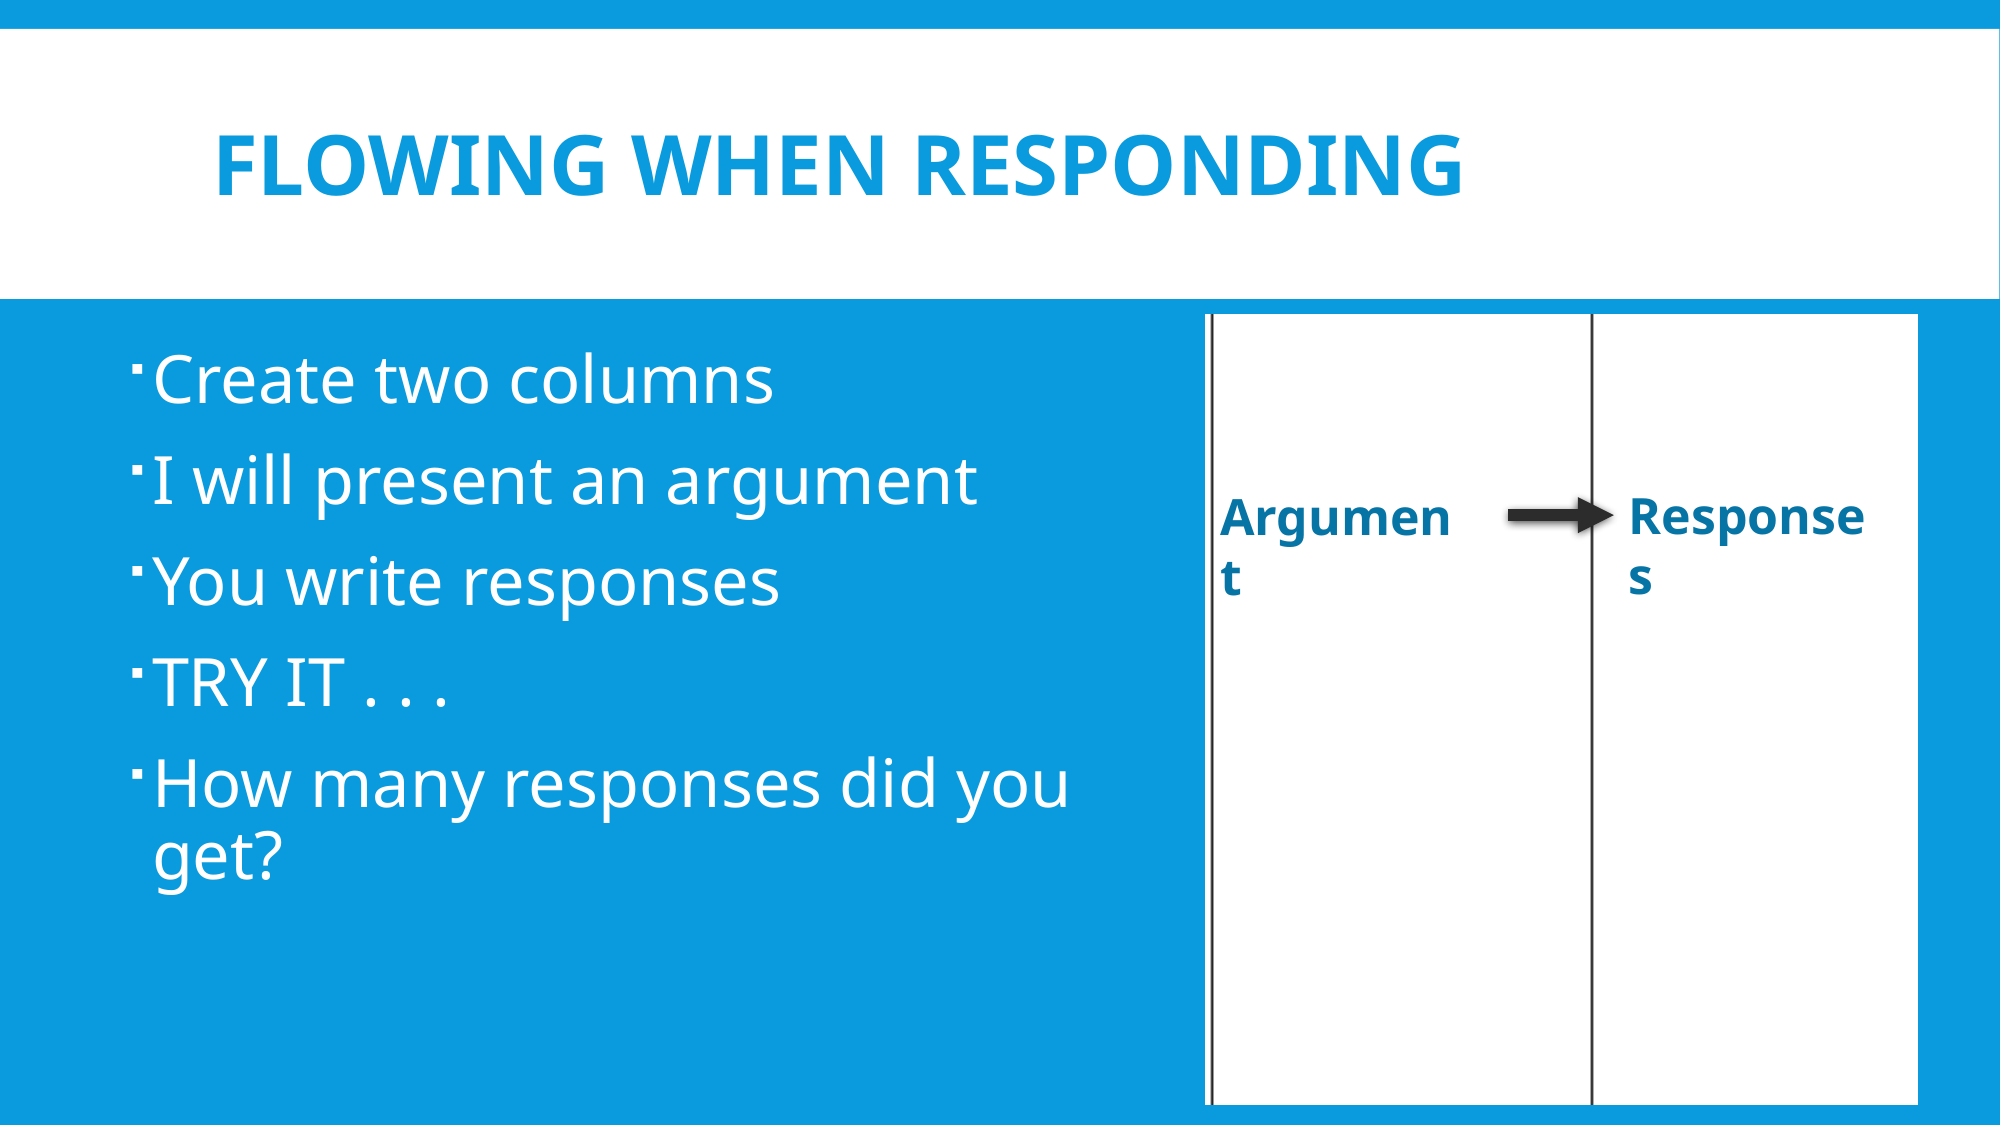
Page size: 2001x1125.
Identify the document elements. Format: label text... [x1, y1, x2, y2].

title Flowing WHEN RESPONDING [197, 46, 1803, 295]
list Create two columns I will present an argument You write responses TRY IT . . . How many responses did you get? [107, 337, 1198, 1028]
picture [1206, 315, 1917, 1104]
